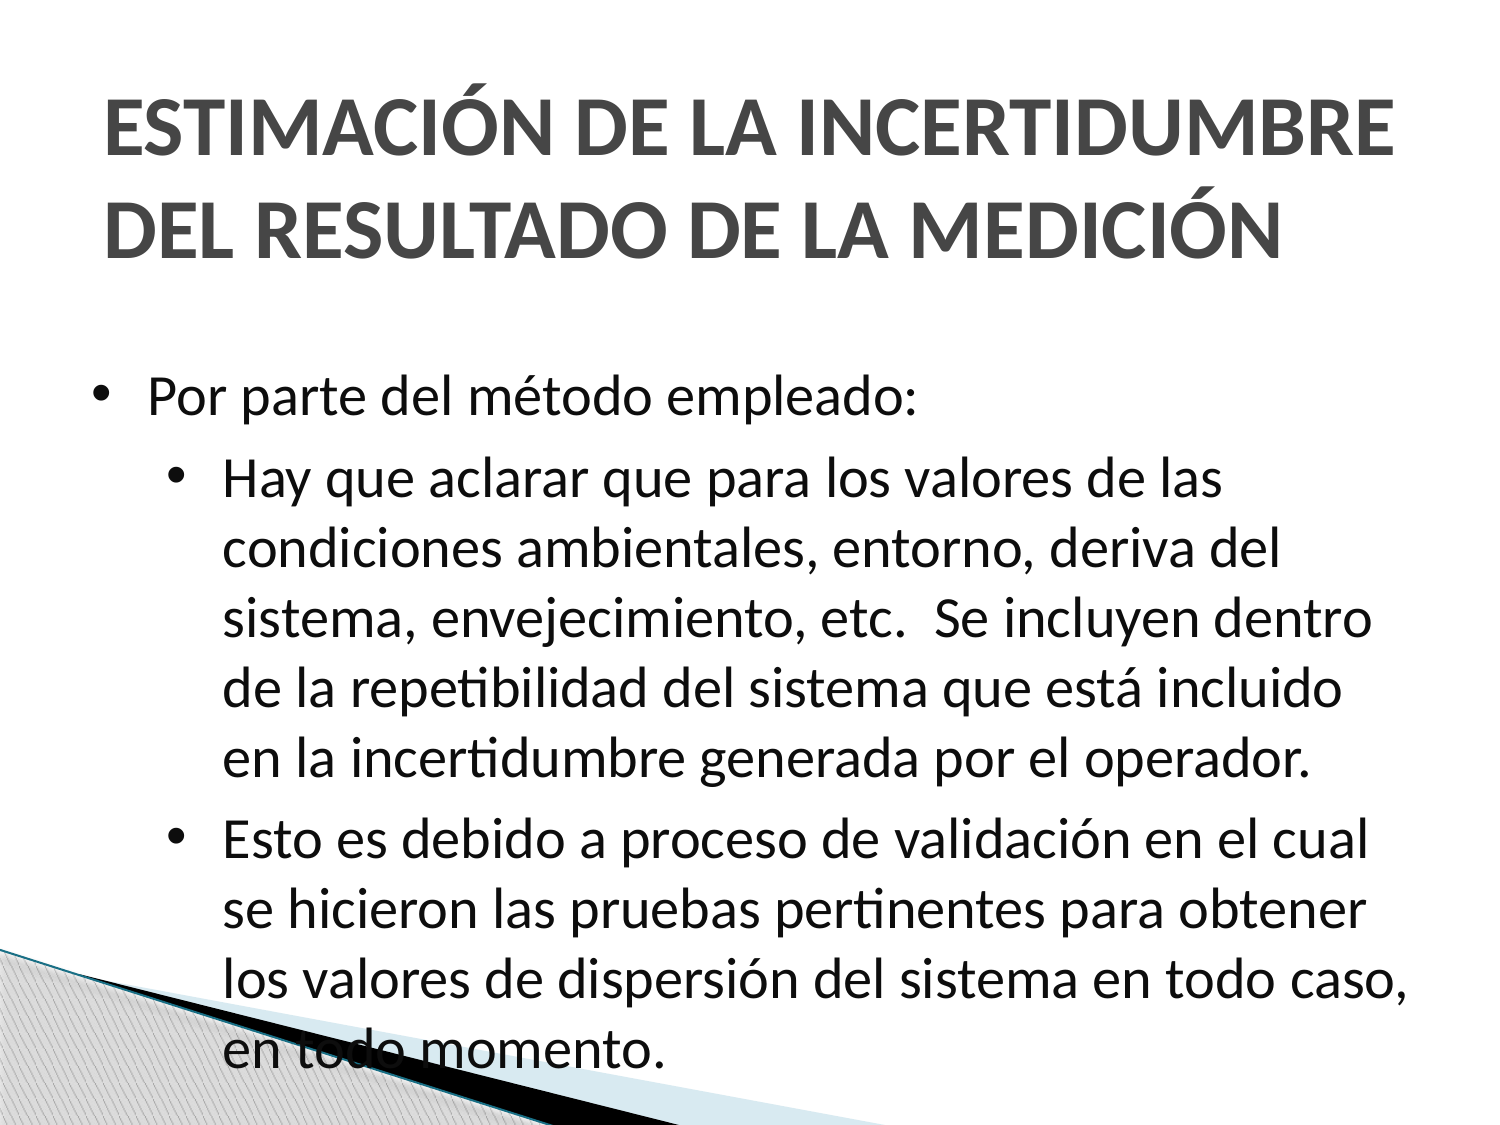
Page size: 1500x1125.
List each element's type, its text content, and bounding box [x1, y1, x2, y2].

text_box Por parte del método empleado: Hay que aclarar que para los valores de las condiciones ambientales, entorno, deriva del sistema, envejecimiento, etc. Se incluyen dentro de la repetibilidad del sistema que está incluido en la incertidumbre generada por el operador. Esto es debido a proceso de validación en el cual se hicieron las pruebas pertinentes para obtener los valores de dispersión del sistema en todo caso, en todo momento. [76, 349, 1427, 1047]
title ESTIMACIÓN DE LA INCERTIDUMBRE DEL RESULTADO DE LA MEDICIÓN [88, 42, 1447, 303]
